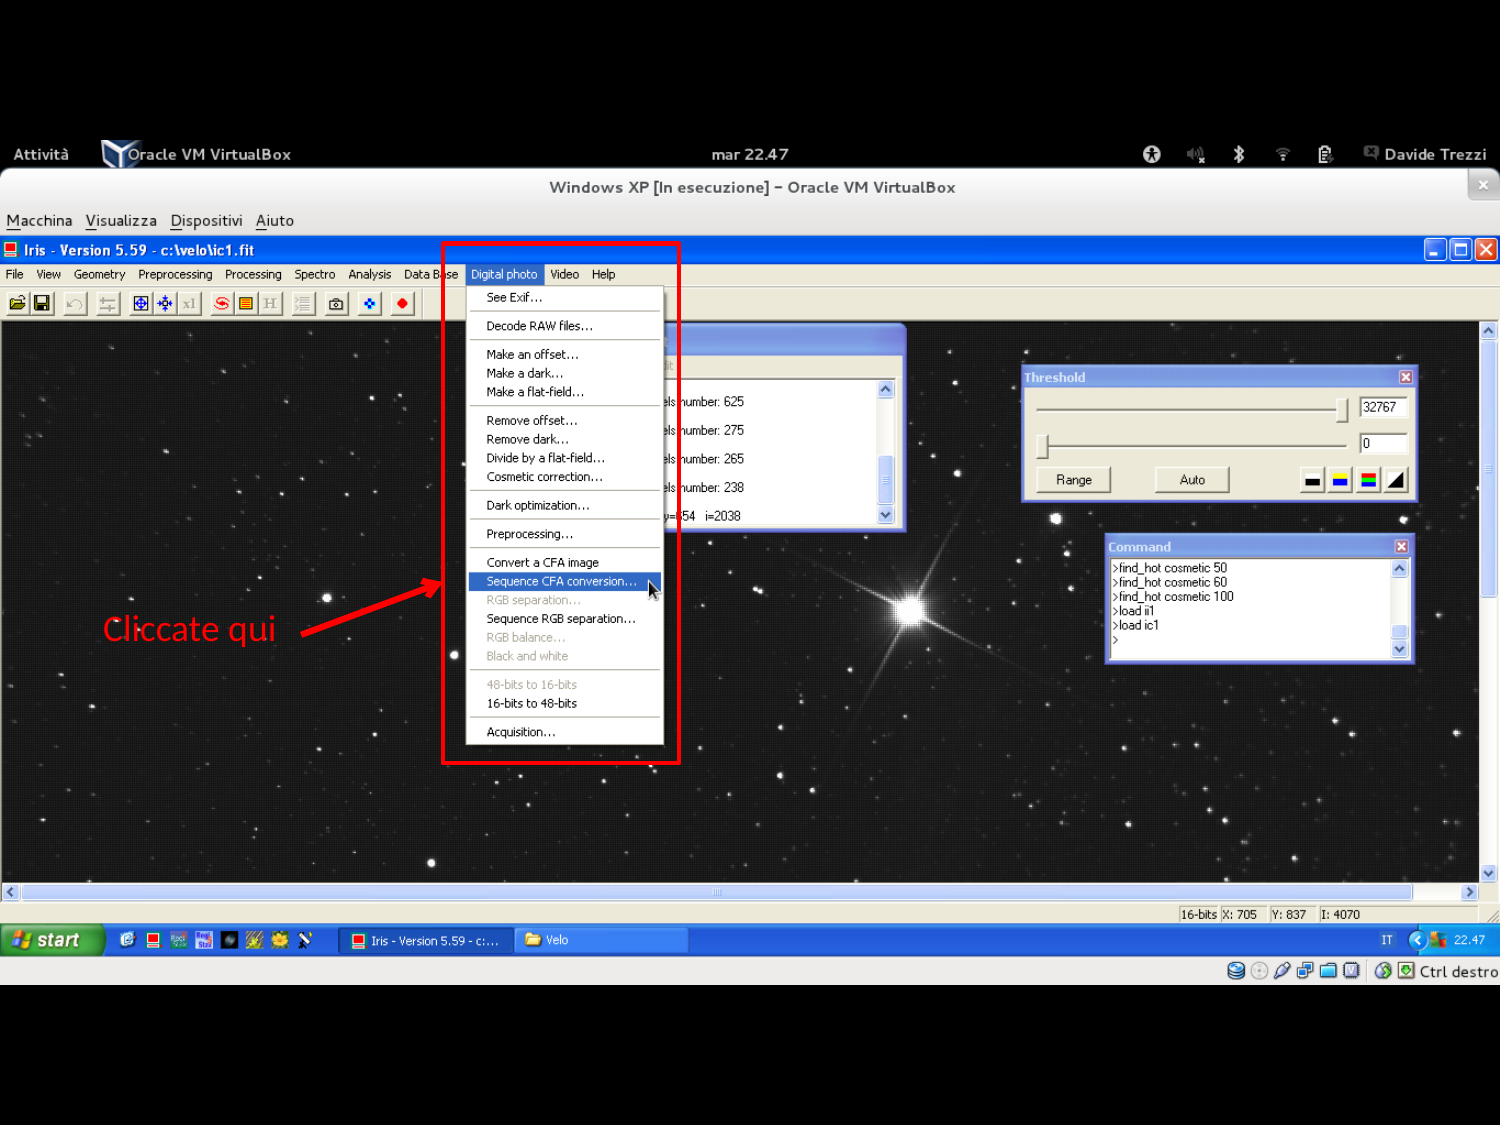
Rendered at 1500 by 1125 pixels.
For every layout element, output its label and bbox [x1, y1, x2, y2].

text_box [300, 581, 444, 635]
picture [0, 140, 1500, 985]
